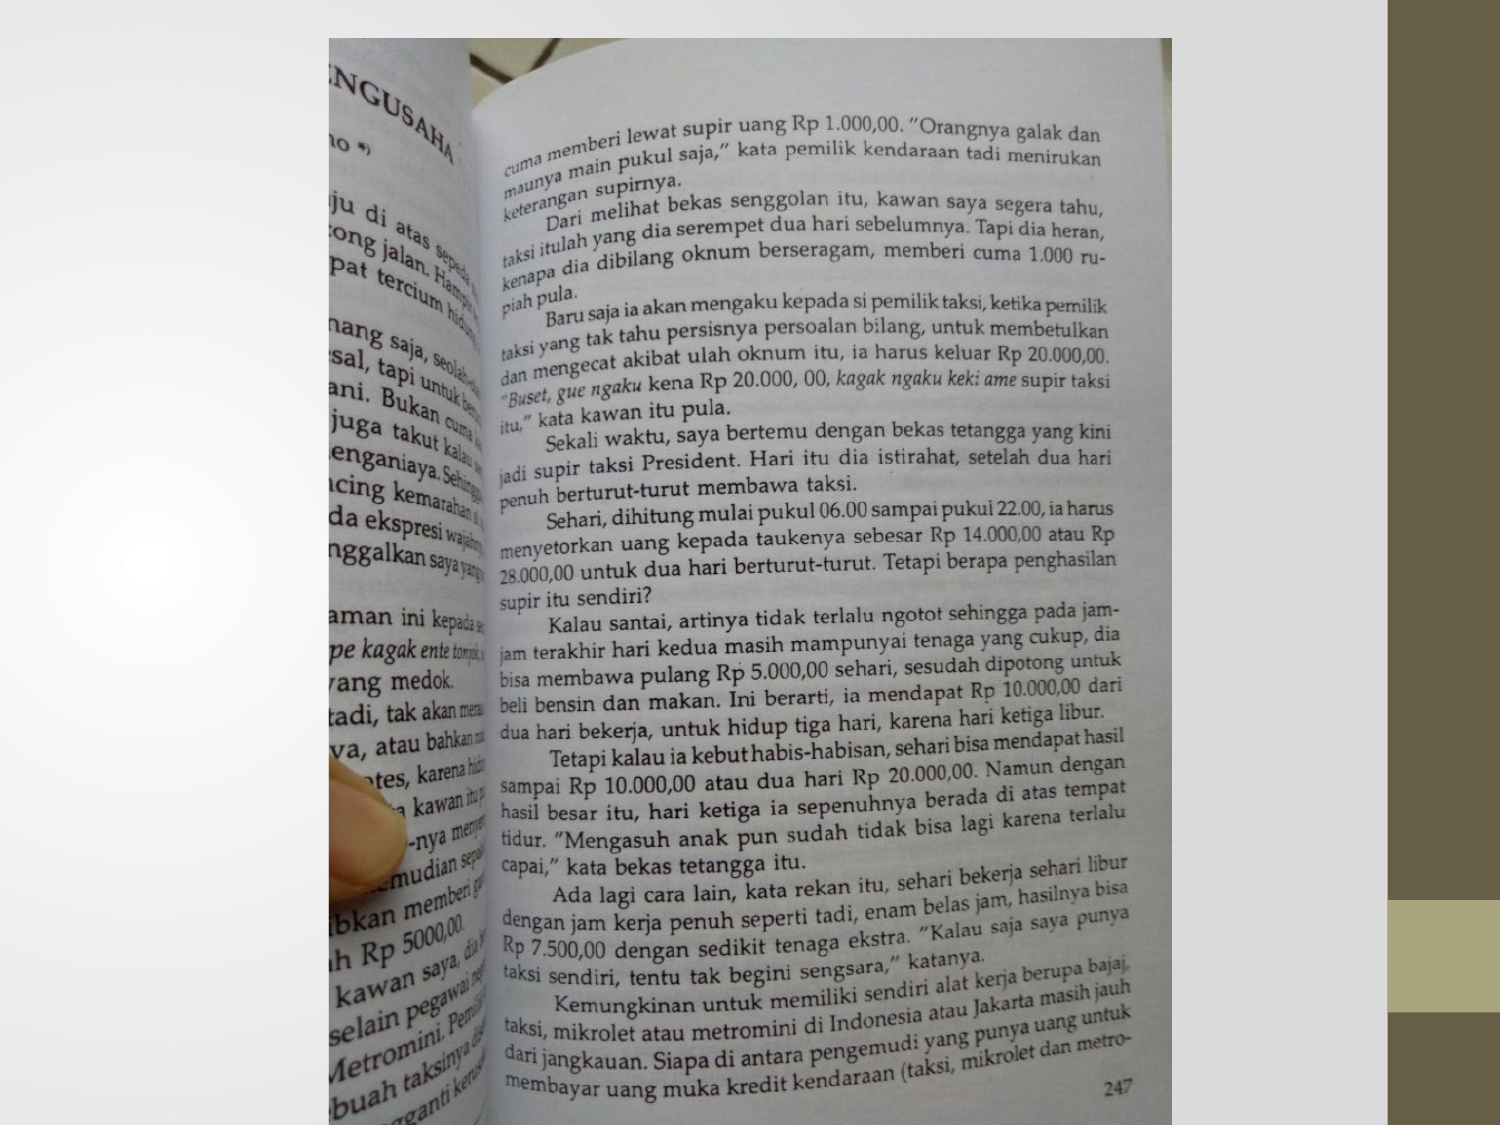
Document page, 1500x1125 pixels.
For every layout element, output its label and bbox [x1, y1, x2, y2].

picture [186, 39, 1313, 1125]
